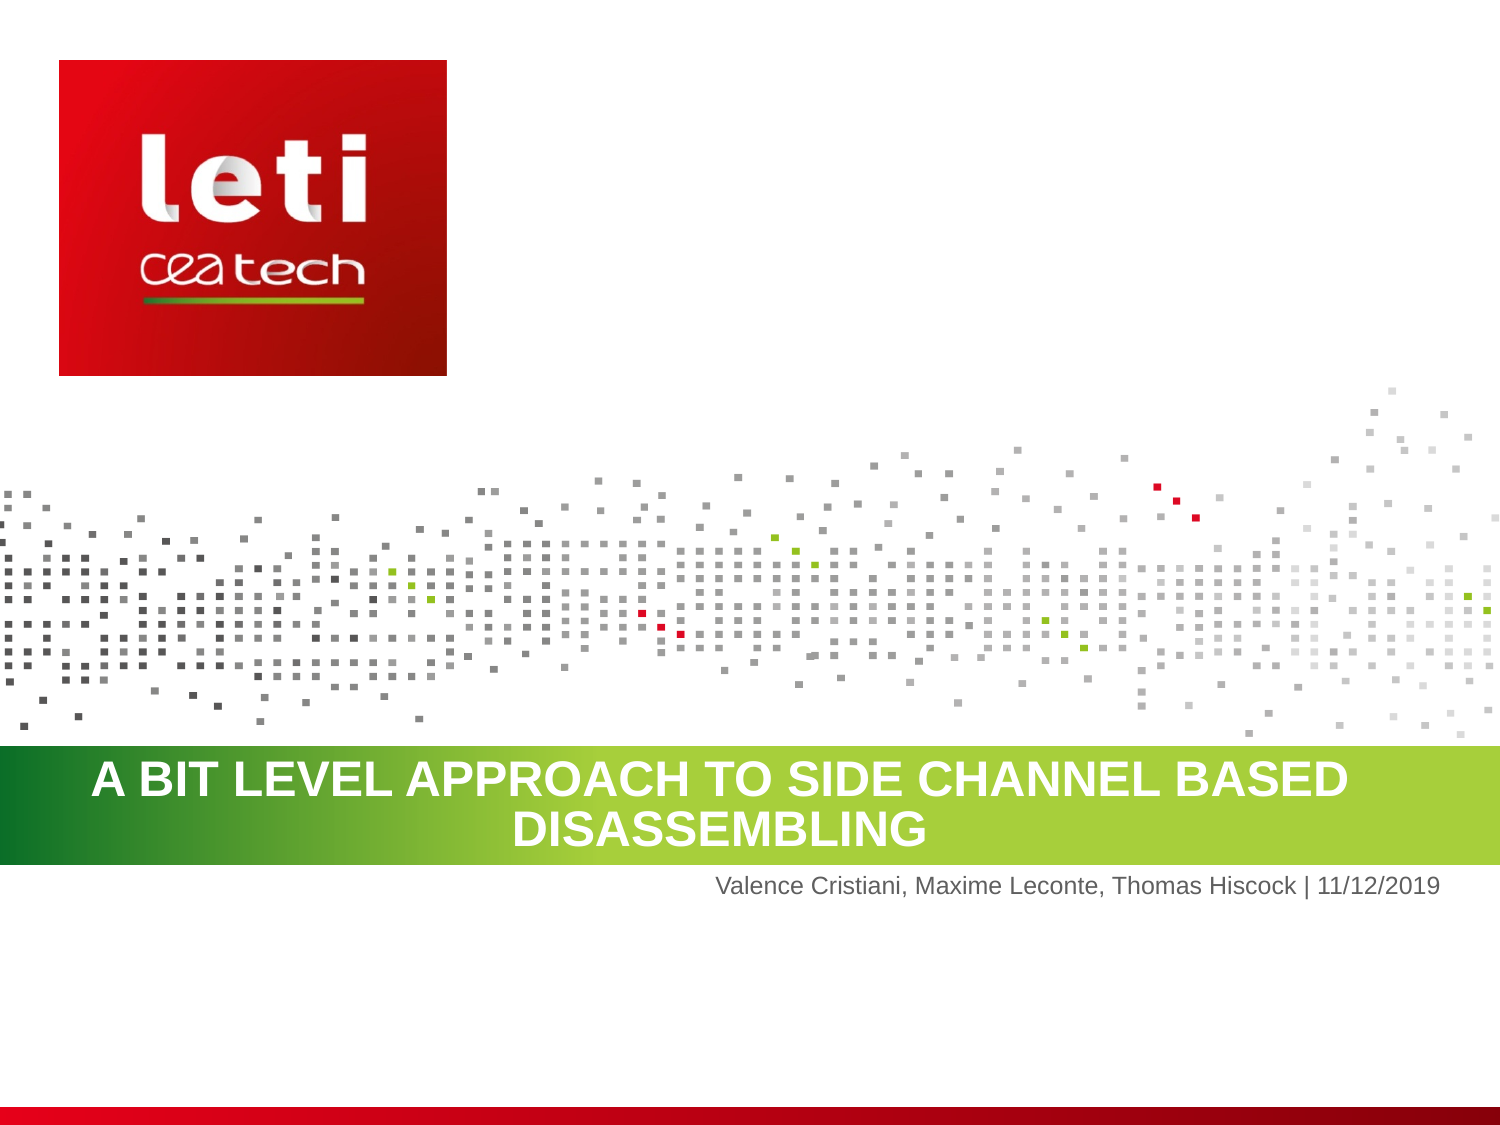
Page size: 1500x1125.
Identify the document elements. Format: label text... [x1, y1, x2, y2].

picture [0, 385, 1500, 740]
footer Valence Cristiani, Maxime Leconte, Thomas Hiscock | 11/12/2019 [60, 869, 1443, 900]
picture [59, 60, 447, 376]
title A bit level approach to side channel based disassembling [0, 746, 1440, 865]
